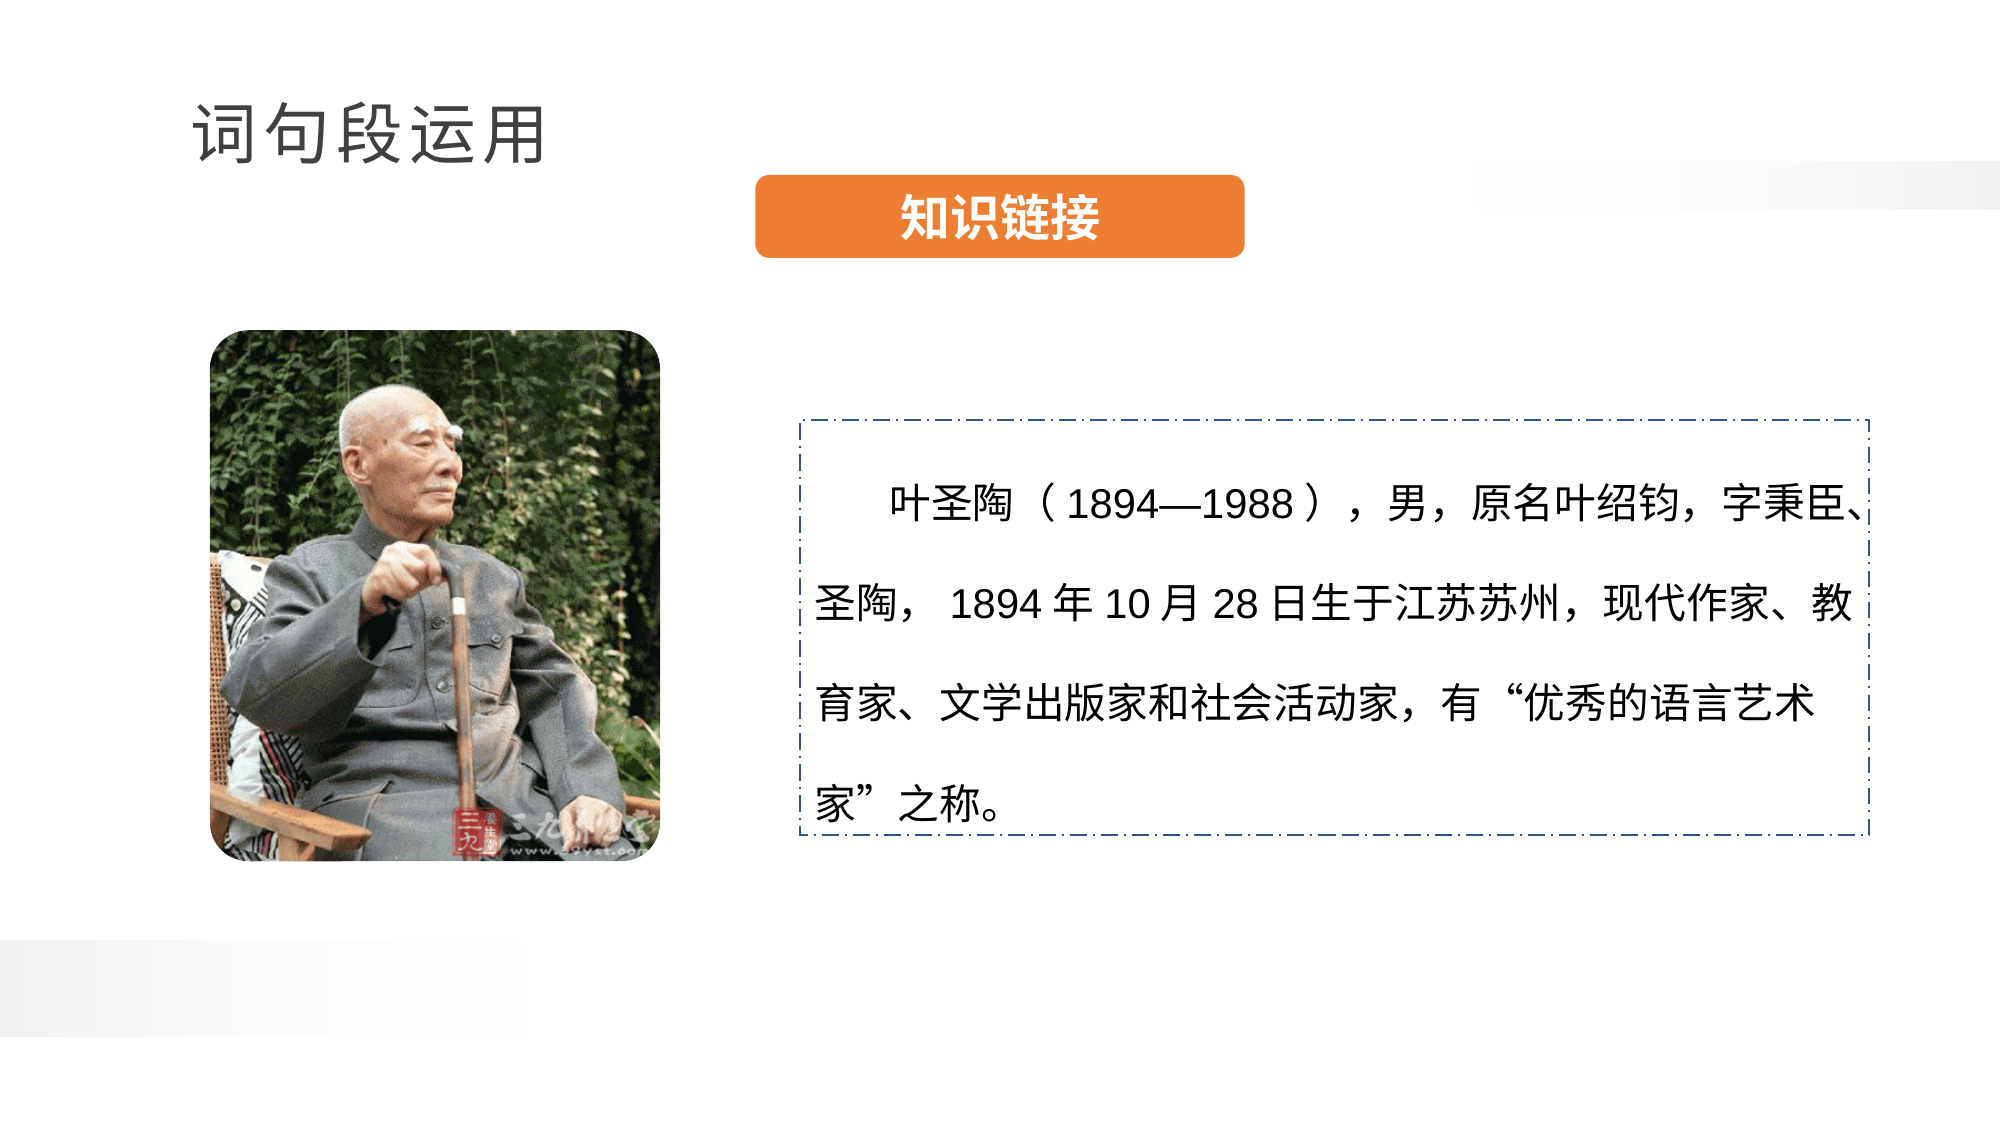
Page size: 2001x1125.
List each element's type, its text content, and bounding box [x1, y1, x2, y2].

picture [209, 330, 661, 862]
text_box 叶圣陶（1894—1988），男，原名叶绍钧，字秉臣、圣陶，1894年10月28日生于江苏苏州，现代作家、教育家、文学出版家和社会活动家，有“优秀的语言艺术家”之称。 [799, 419, 1870, 835]
text_box 知识链接 [755, 174, 1245, 258]
